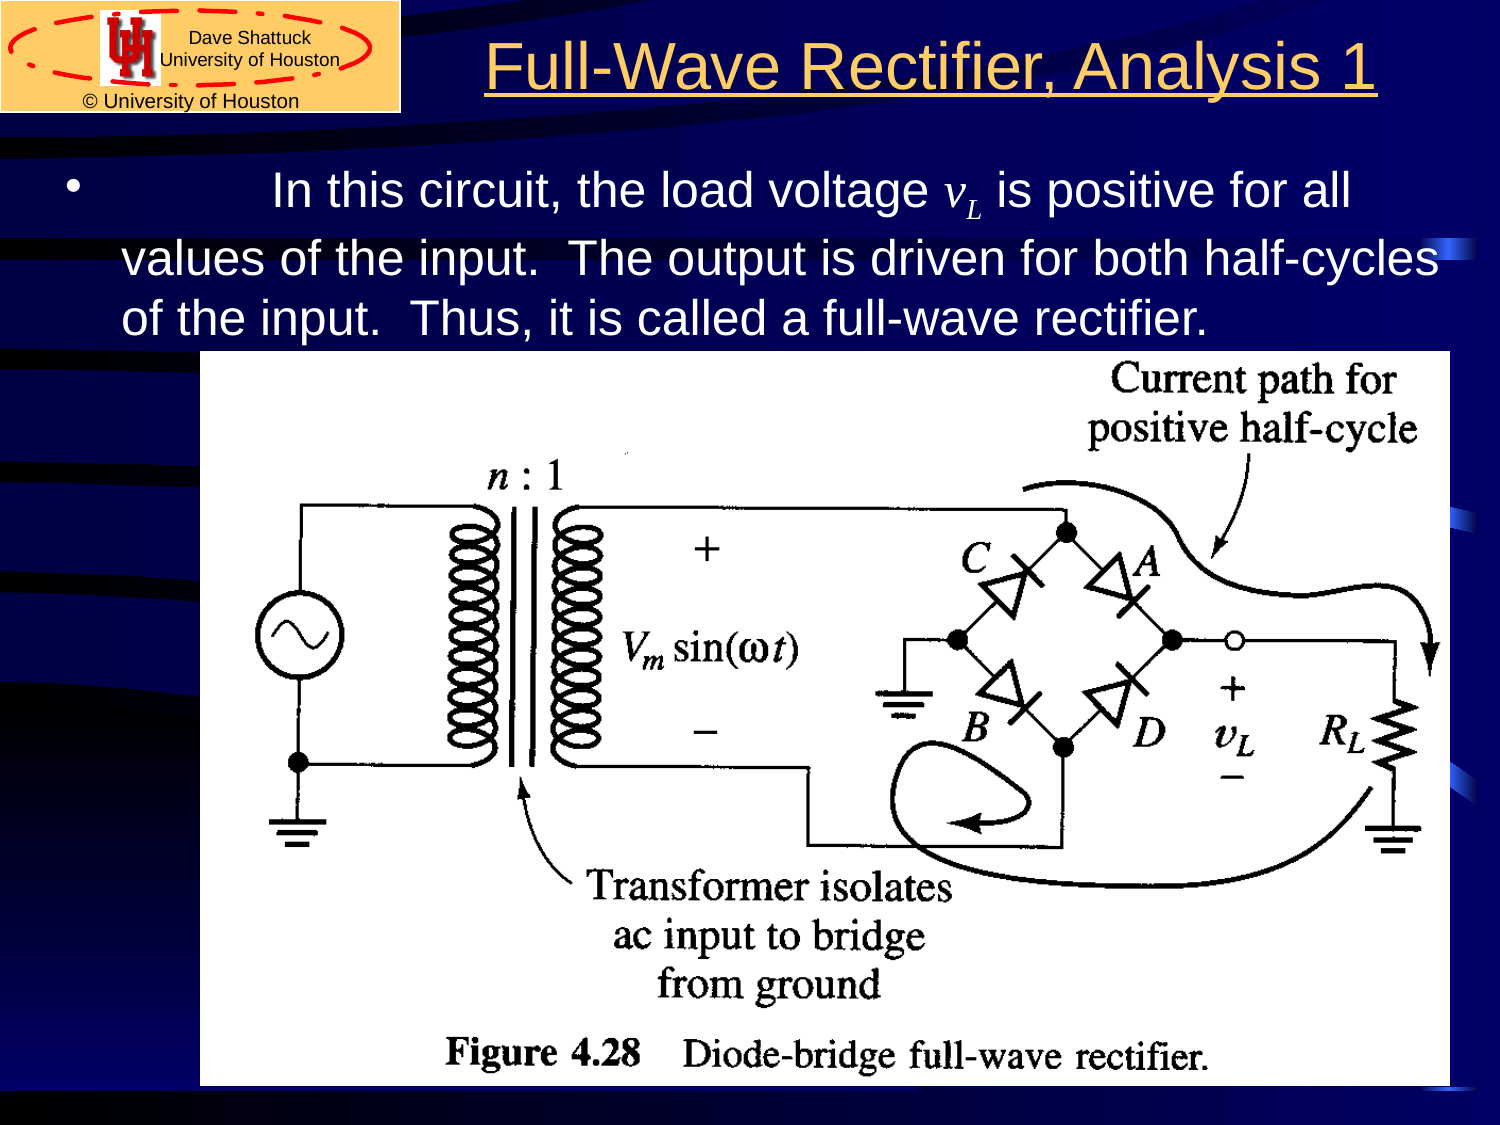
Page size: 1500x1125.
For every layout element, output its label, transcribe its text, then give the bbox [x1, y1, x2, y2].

list In this circuit, the load voltage vL is positive for all values of the input. The output is driven for both half-cycles of the input. Thus, it is called a full-wave rectifier. [49, 149, 1463, 401]
picture [199, 351, 1451, 1087]
title Full-Wave Rectifier, Analysis 1 [399, 0, 1463, 126]
